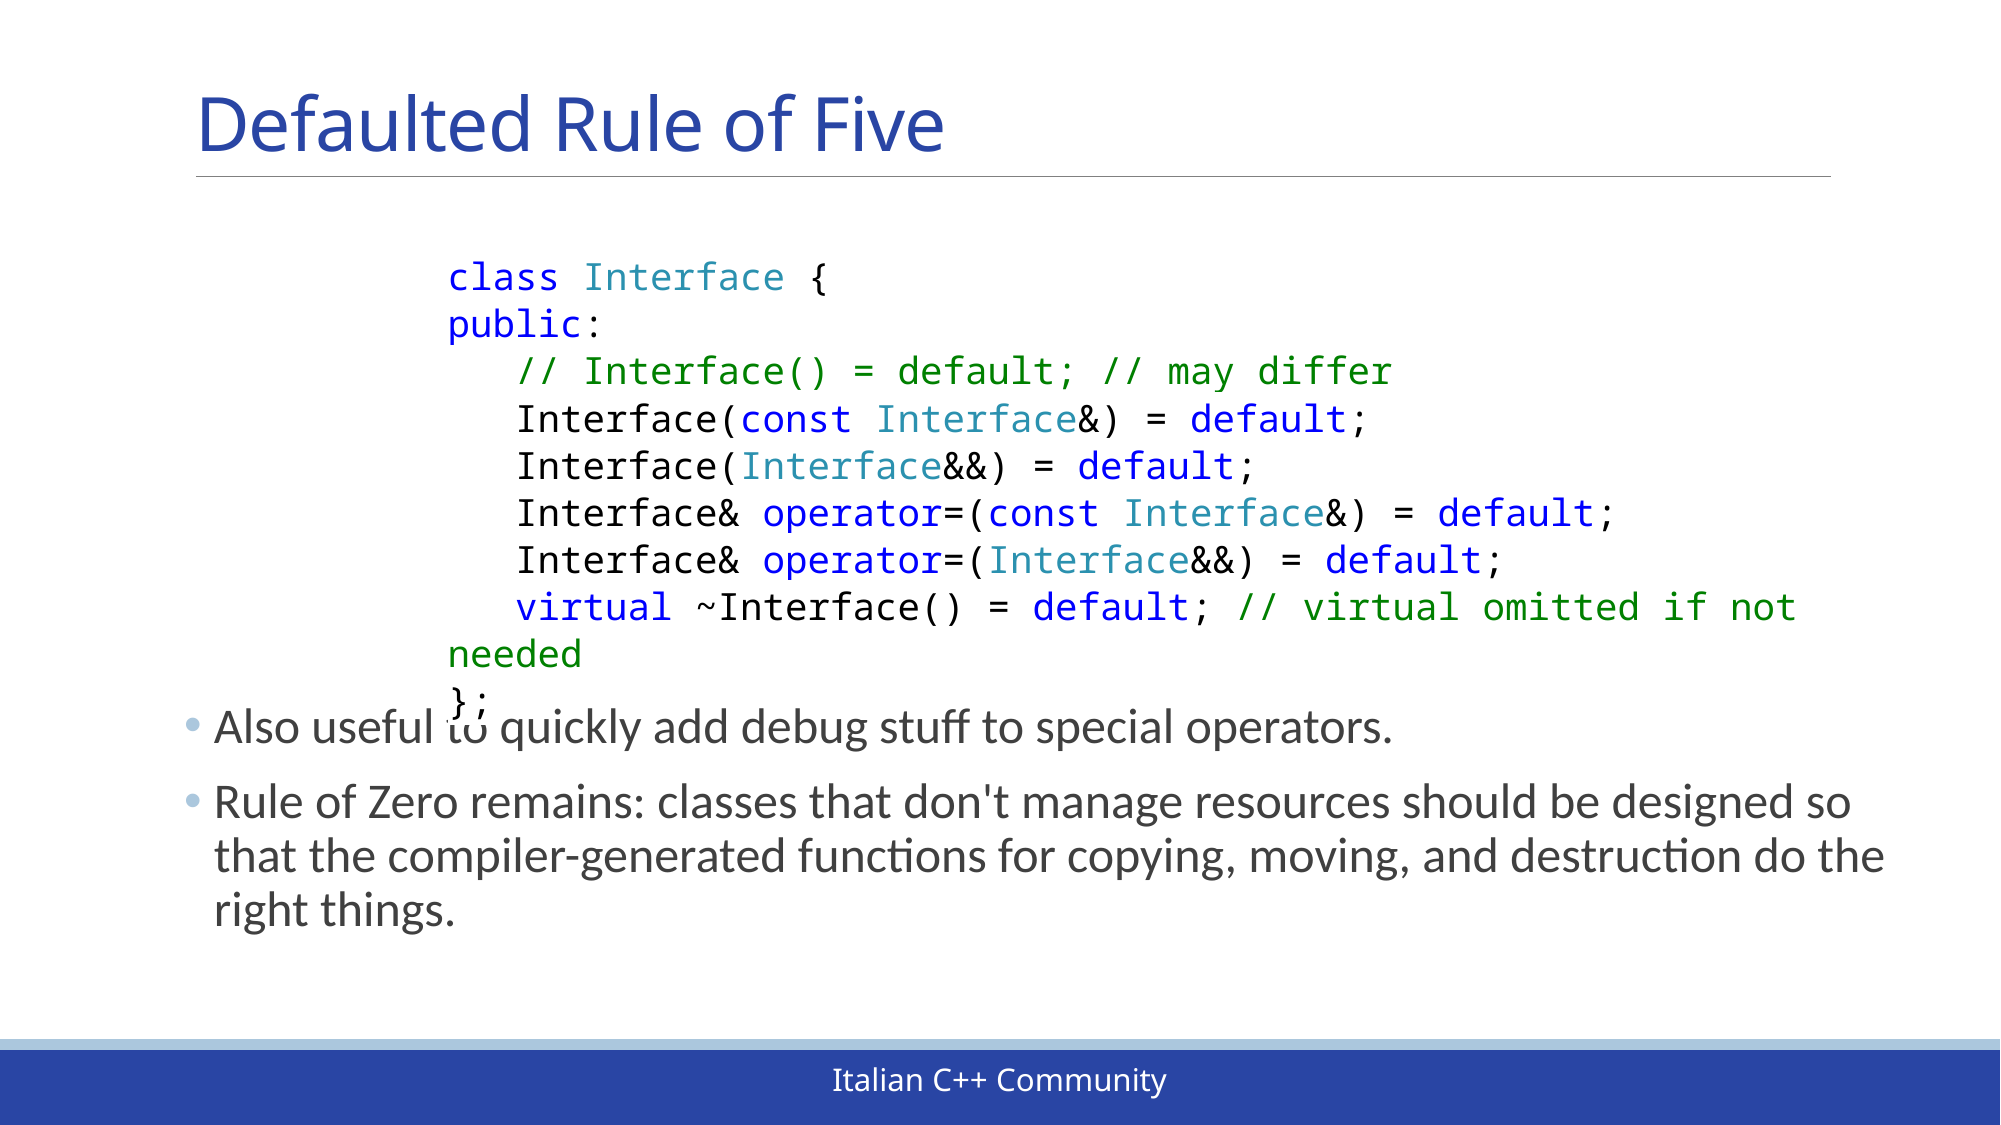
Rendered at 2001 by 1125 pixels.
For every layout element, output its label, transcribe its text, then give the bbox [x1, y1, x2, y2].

text_box class Interface { public: // Interface() = default; // may differ Interface(const Interface&) = default; Interface(Interface&&) = default; Interface& operator=(const Interface&) = default; Interface& operator=(Interface&&) = default; virtual ~Interface() = default; // virtual omitted if not needed }; [432, 243, 1886, 730]
title Defaulted Rule of Five [180, 2, 1830, 175]
list Also useful to quickly add debug stuff to special operators. Rule of Zero remains: classes that don't manage resources should be designed so that the compiler-generated functions for copying, moving, and destruction do the right things. [184, 692, 1910, 1017]
